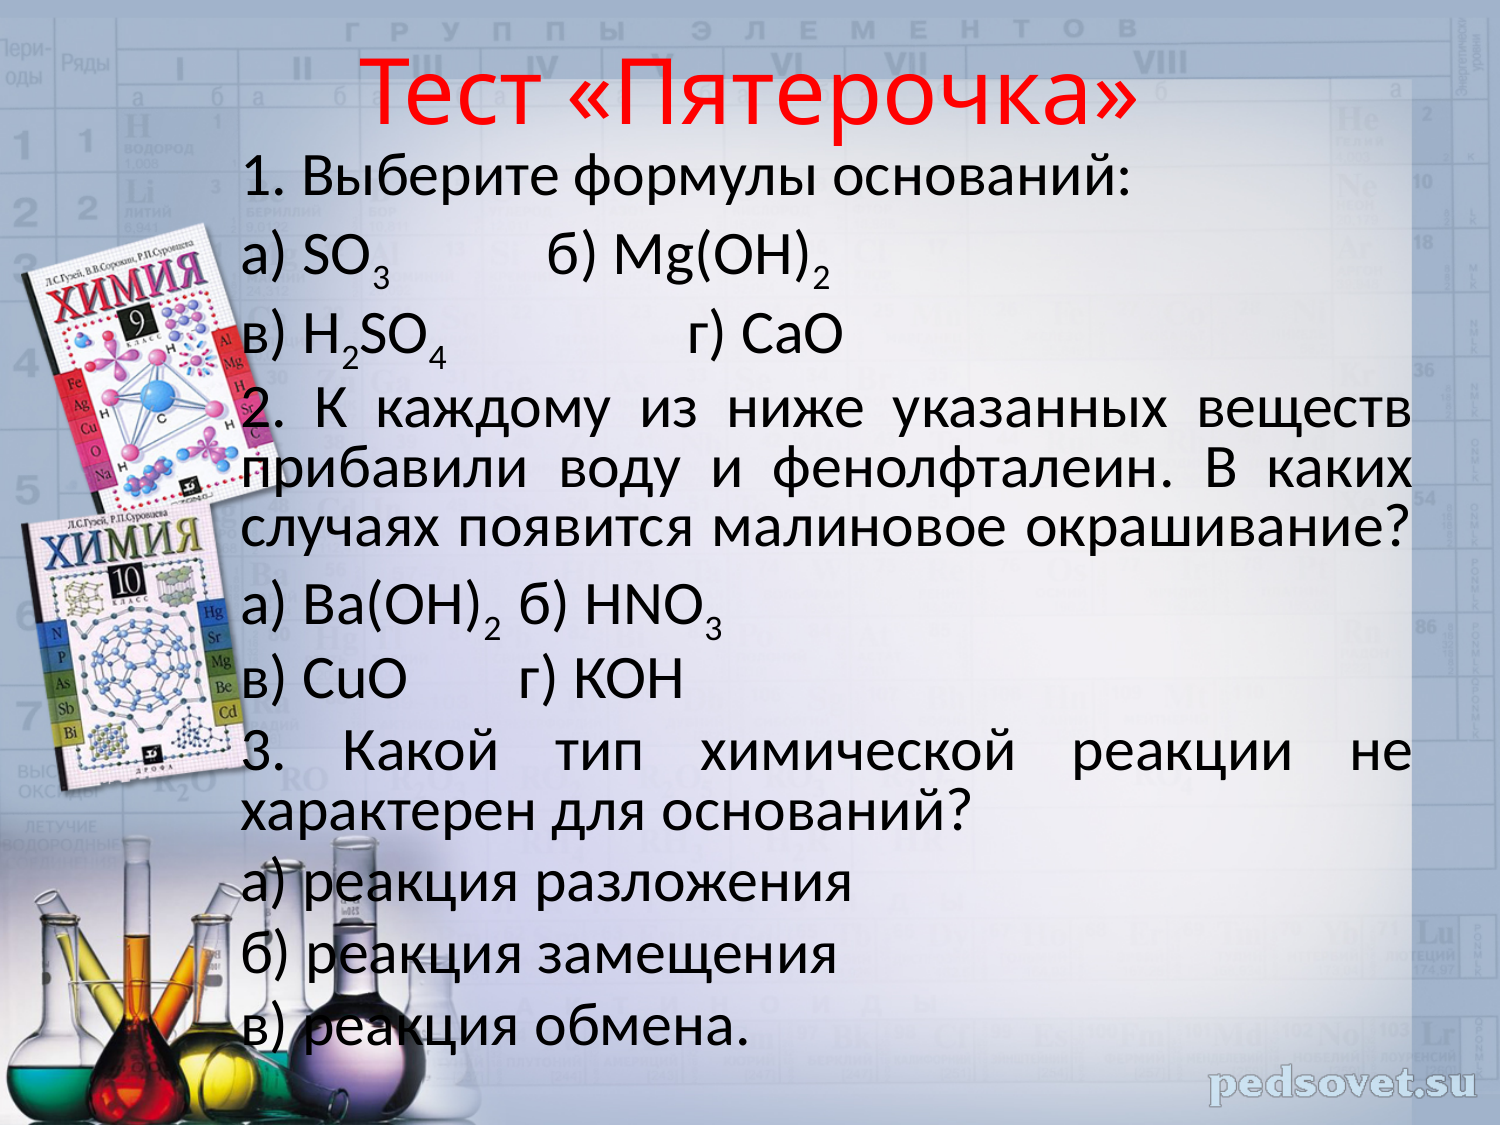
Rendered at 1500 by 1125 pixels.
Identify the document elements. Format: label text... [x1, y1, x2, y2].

title Тест «Пятерочка» [112, 23, 1388, 153]
subtitle 1. Выберите формулы оснований: а) SO3 б) Mg(OH)2 в) H2SO4 г) СаО 2. К каждому из ниже указанных веществ прибавили воду и фенолфталеин. В каких случаях появится малиновое окрашивание? а) Ba(OH)2 б) HNO3 в) CuO г) КОН 3. Какой тип химической реакции не характерен для оснований? а) реакция разложения б) реакция замещения в) реакция обмена. [224, 140, 1430, 1091]
picture [0, 0, 1500, 1125]
